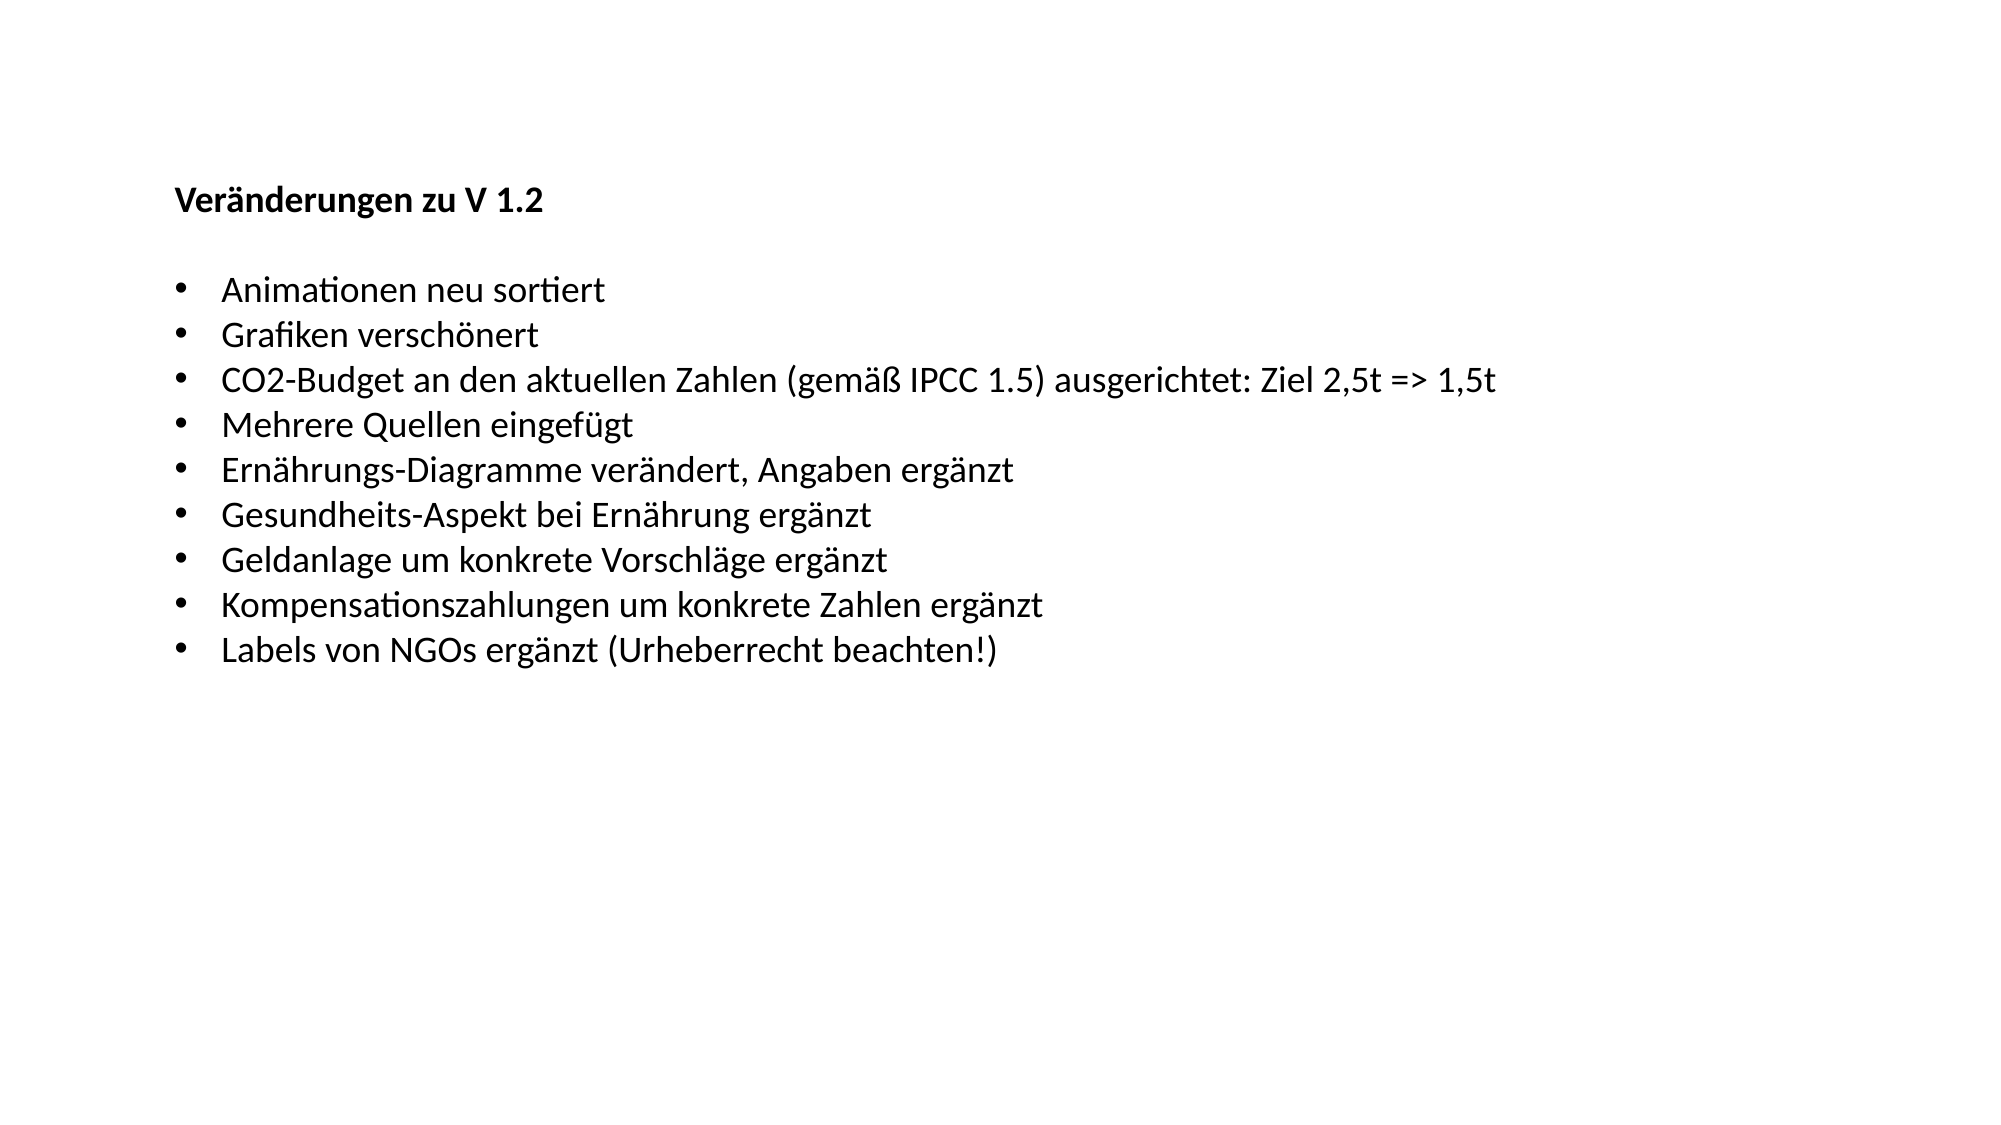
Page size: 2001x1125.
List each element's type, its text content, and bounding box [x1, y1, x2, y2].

text_box Veränderungen zu V 1.2 Animationen neu sortiert Grafiken verschönert CO2-Budget an den aktuellen Zahlen (gemäß IPCC 1.5) ausgerichtet: Ziel 2,5t => 1,5t Mehrere Quellen eingefügt Ernährungs-Diagramme verändert, Angaben ergänzt Gesundheits-Aspekt bei Ernährung ergänzt Geldanlage um konkrete Vorschläge ergänzt Kompensationszahlungen um konkrete Zahlen ergänzt Labels von NGOs ergänzt (Urheberrecht beachten!) [159, 167, 1738, 768]
